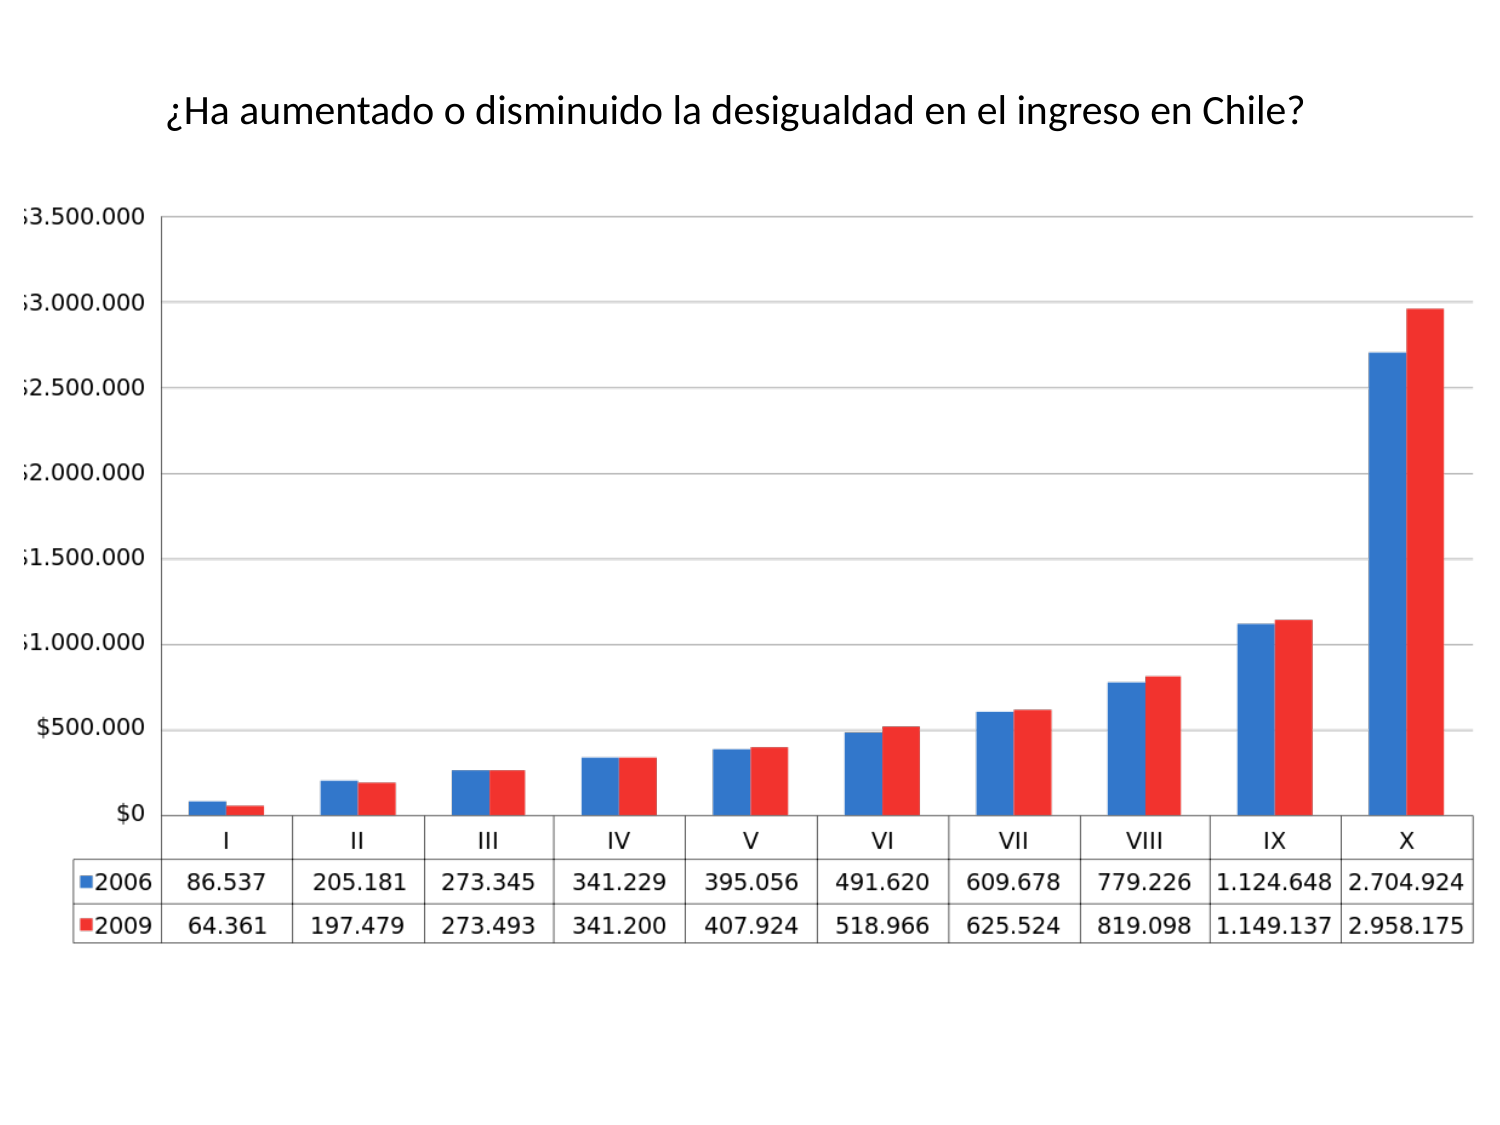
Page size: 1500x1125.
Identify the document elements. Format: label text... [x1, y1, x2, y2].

text_box ¿Ha aumentado o disminuido la desigualdad en el ingreso en Chile? [150, 75, 1400, 140]
picture [24, 187, 1479, 963]
